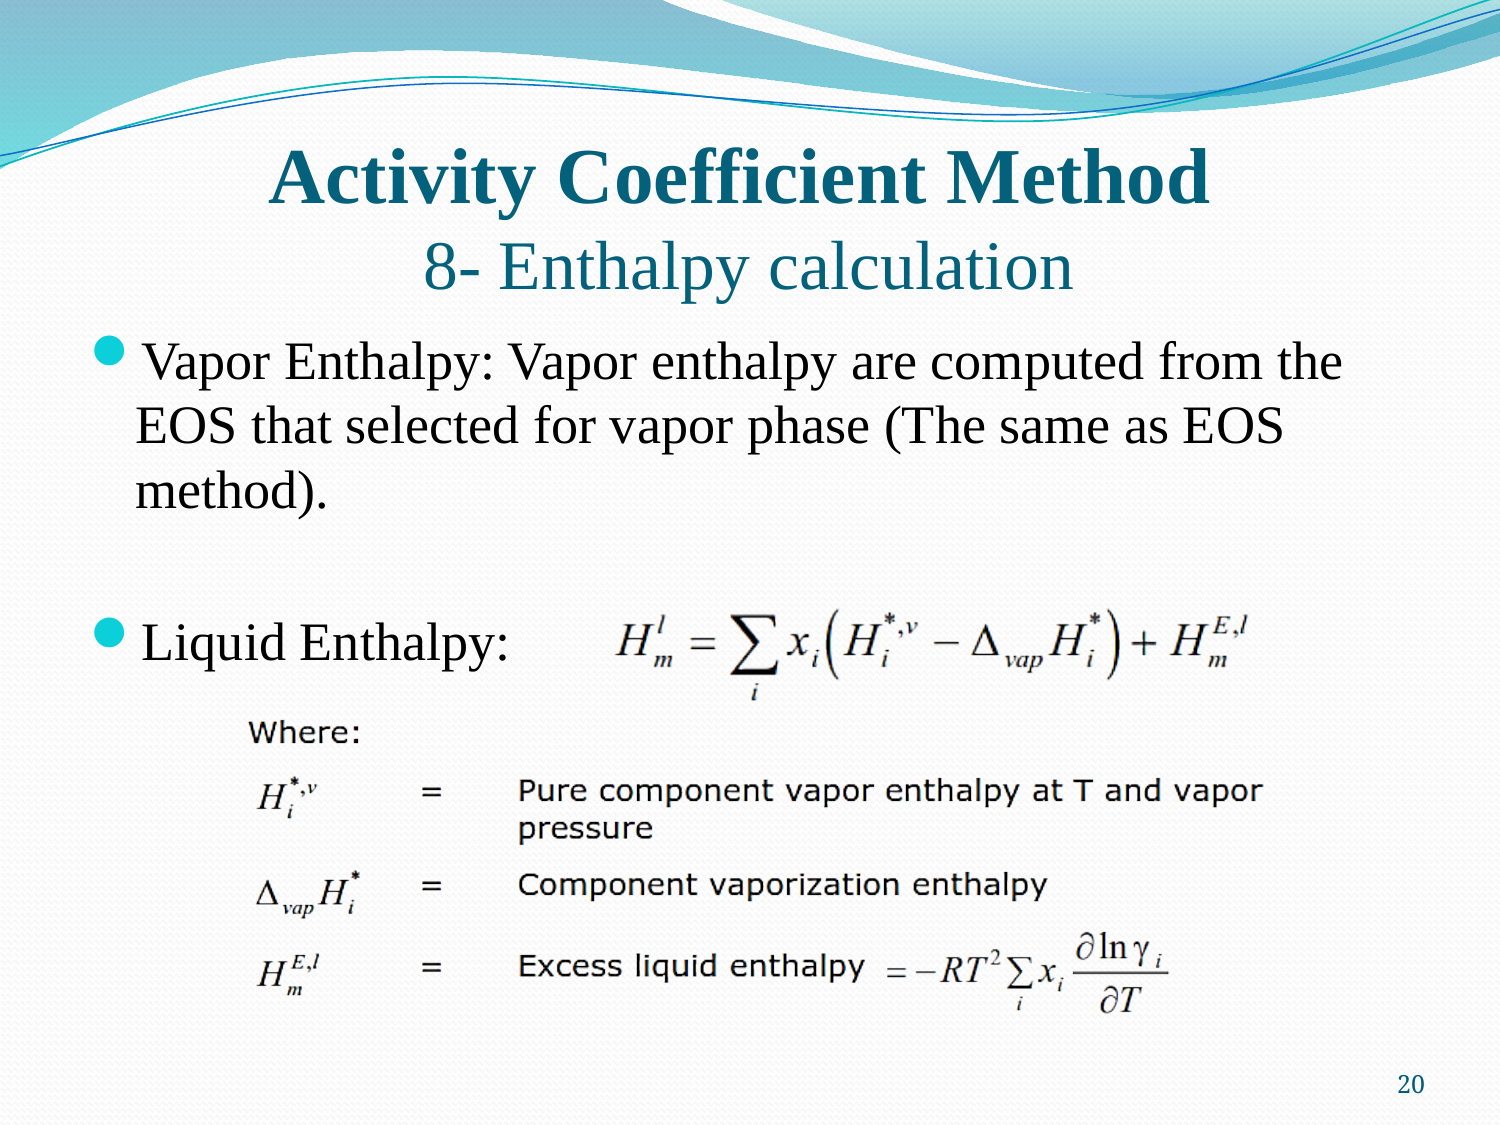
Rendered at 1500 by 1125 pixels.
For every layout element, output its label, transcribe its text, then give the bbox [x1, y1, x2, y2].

text_box Pressure [1284, 590, 1290, 705]
text_box Pressure [591, 588, 599, 705]
slide_number 20 [1299, 1042, 1425, 1103]
picture [235, 587, 1301, 1026]
title Activity Coefficient Method 8- Enthalpy calculation [75, 115, 1425, 304]
text_box Pressure [228, 707, 1306, 1037]
list Vapor Enthalpy: Vapor enthalpy are computed from the EOS that selected for vapor phase (The same as EOS method). Liquid Enthalpy: [75, 317, 1425, 1125]
